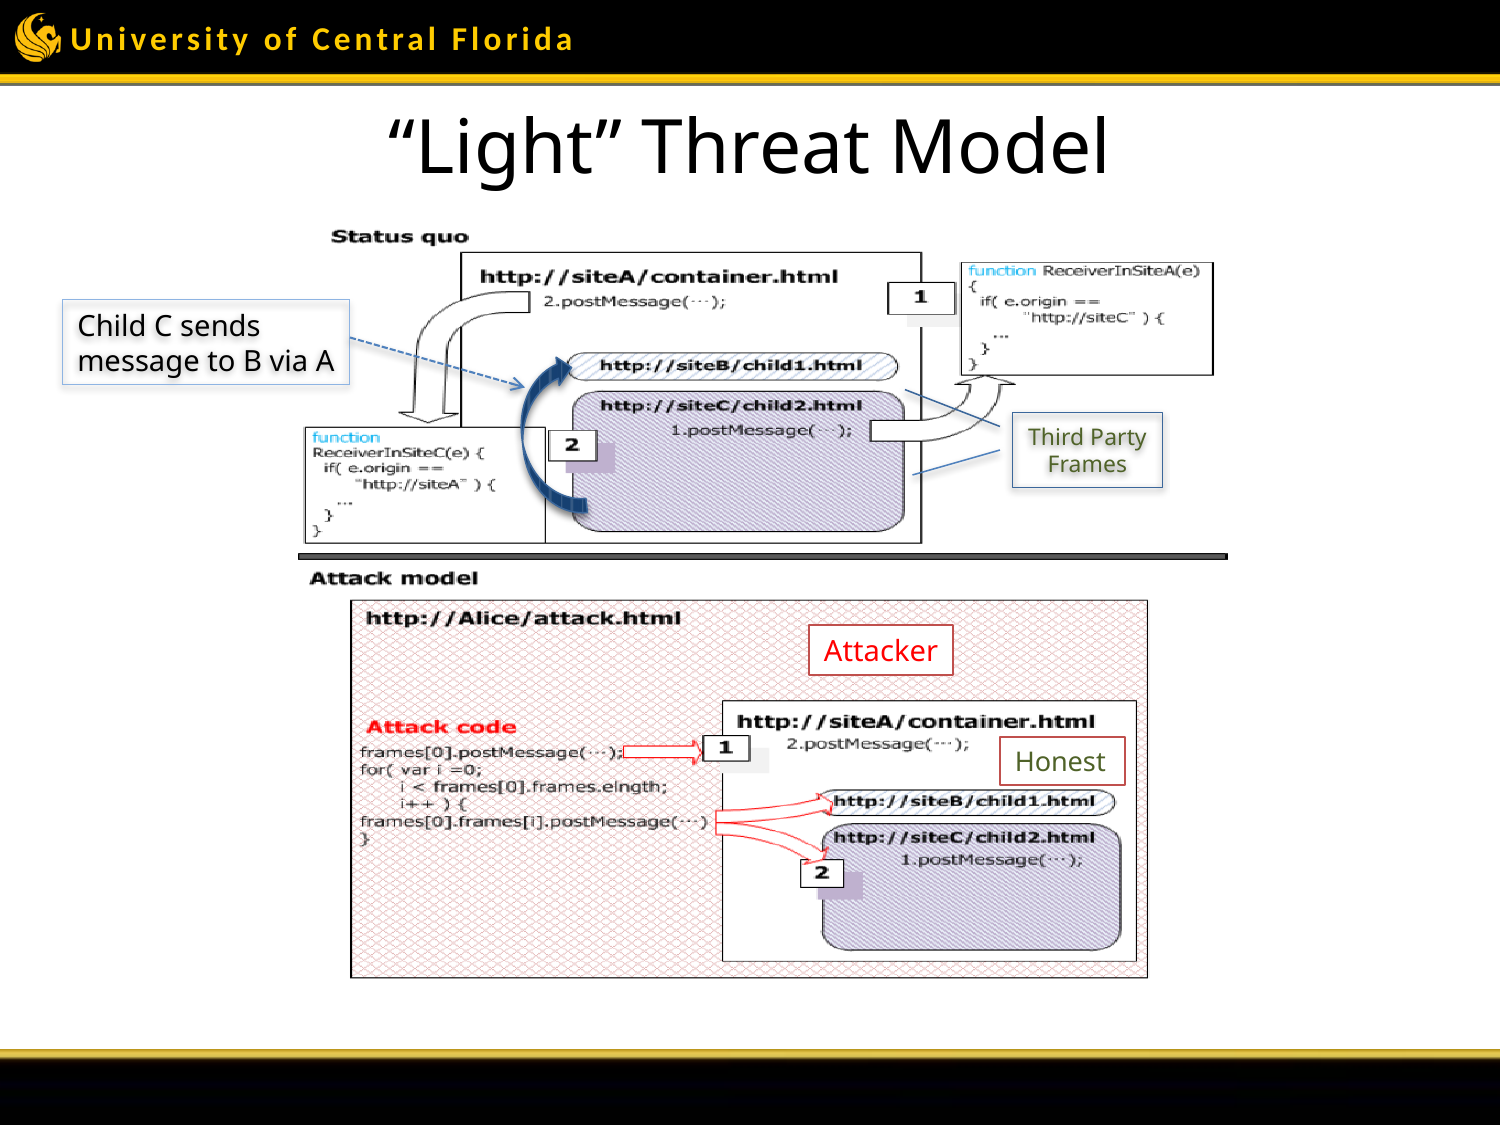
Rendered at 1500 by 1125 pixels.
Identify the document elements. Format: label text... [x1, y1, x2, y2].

title “Light” Threat Model [74, 74, 1426, 213]
picture [0, 0, 1500, 1125]
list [287, 224, 1263, 1001]
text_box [912, 449, 1001, 476]
text_box Child C sends message to B via A [62, 299, 281, 385]
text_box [349, 337, 526, 388]
